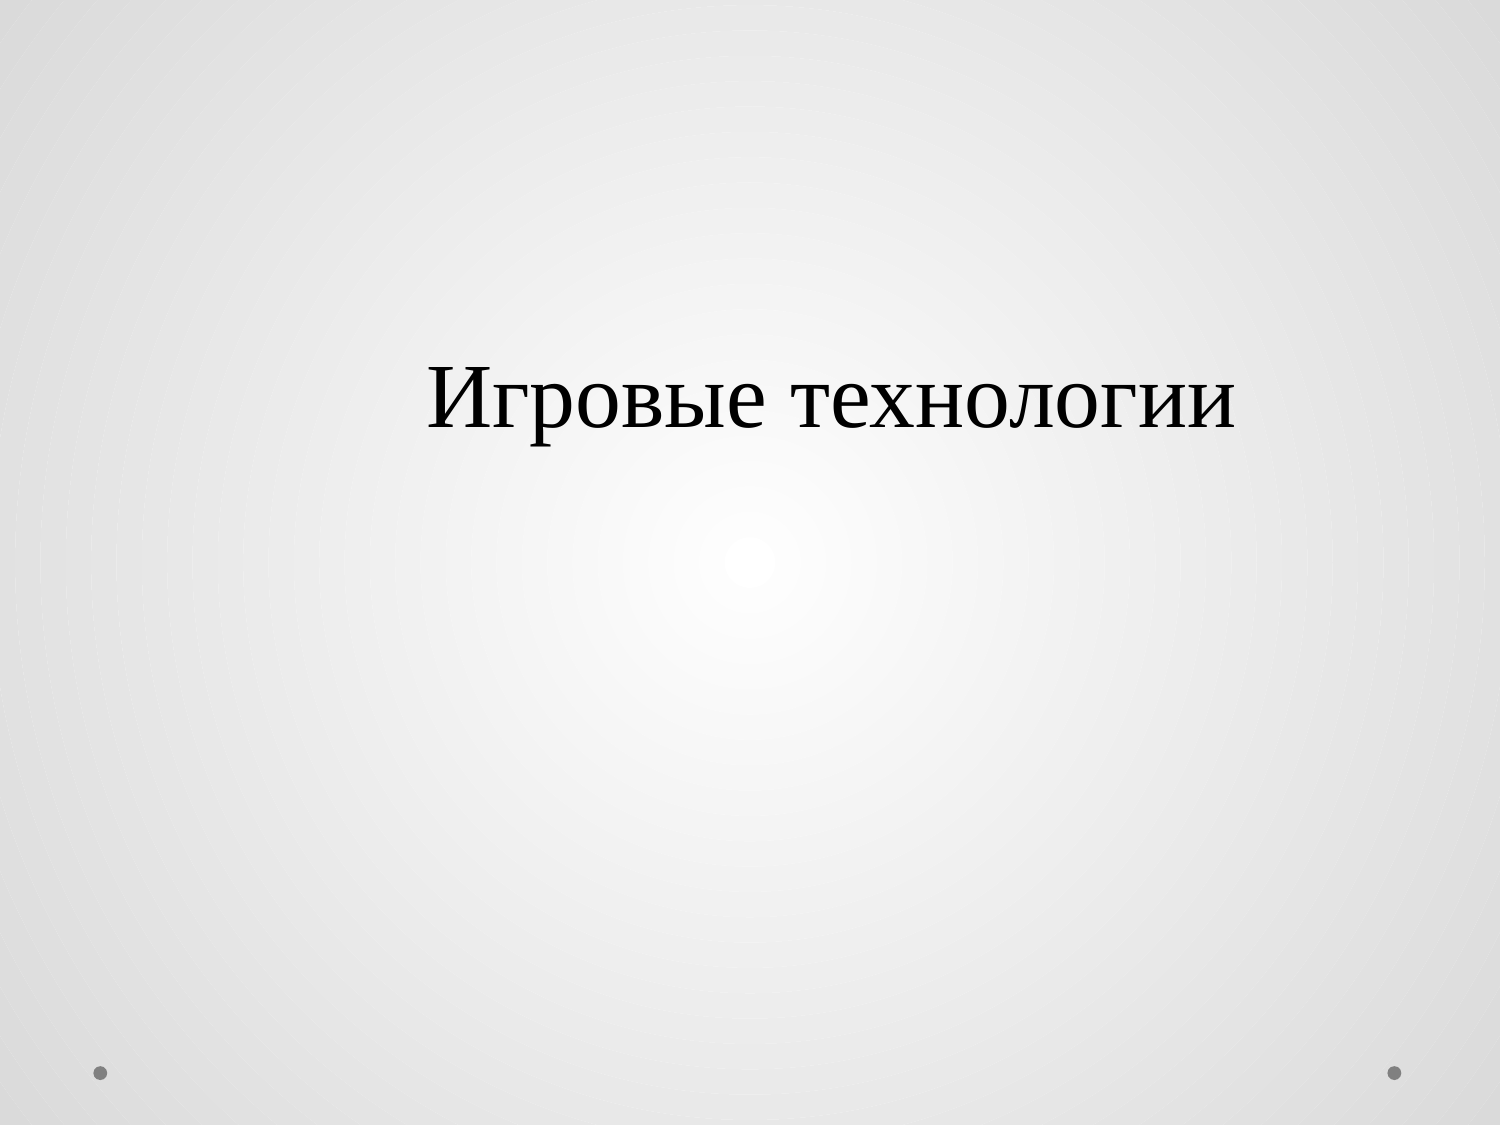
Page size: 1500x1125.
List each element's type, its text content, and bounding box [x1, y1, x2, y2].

list Игровые технологии [0, 136, 1480, 1005]
